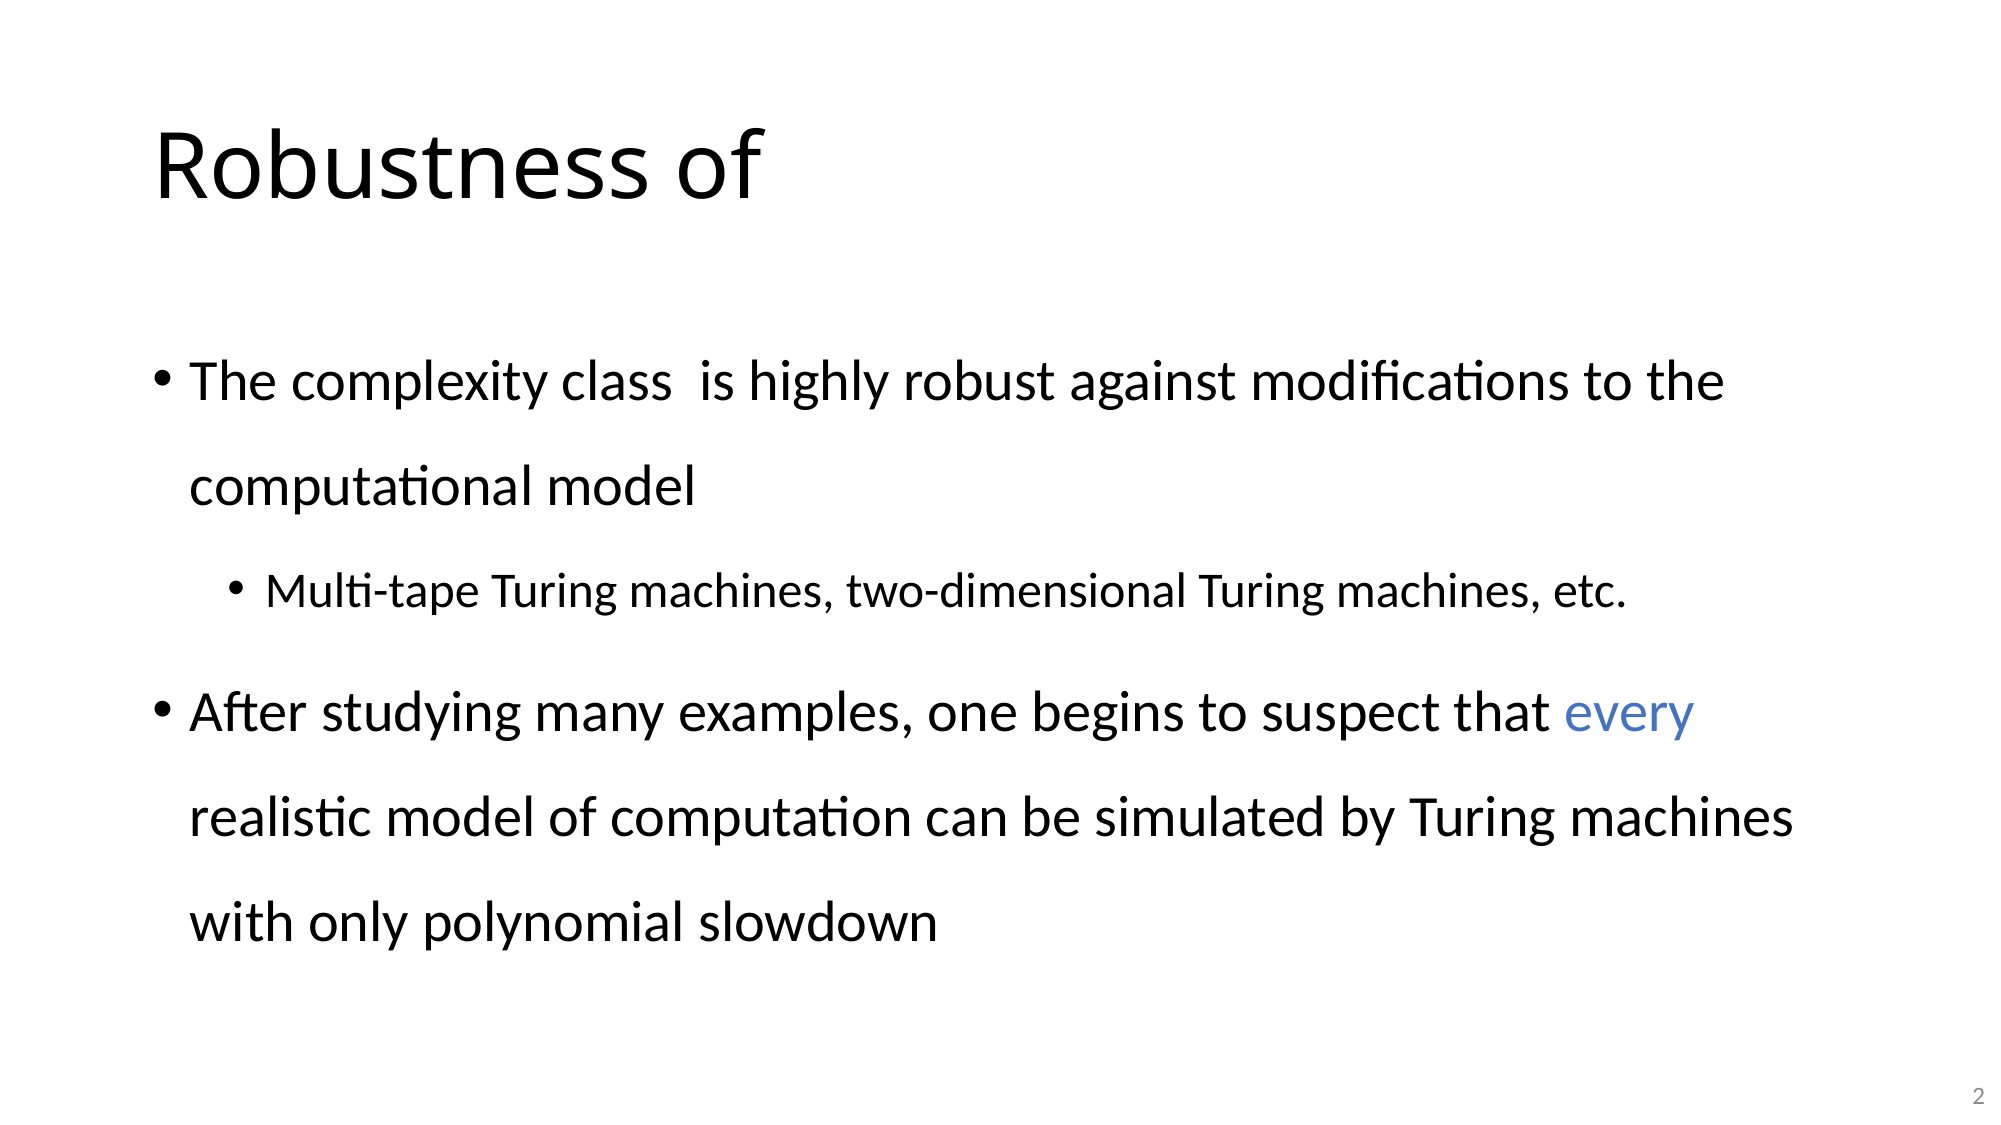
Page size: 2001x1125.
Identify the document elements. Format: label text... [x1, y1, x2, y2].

slide_number 2 [1550, 1064, 2000, 1125]
